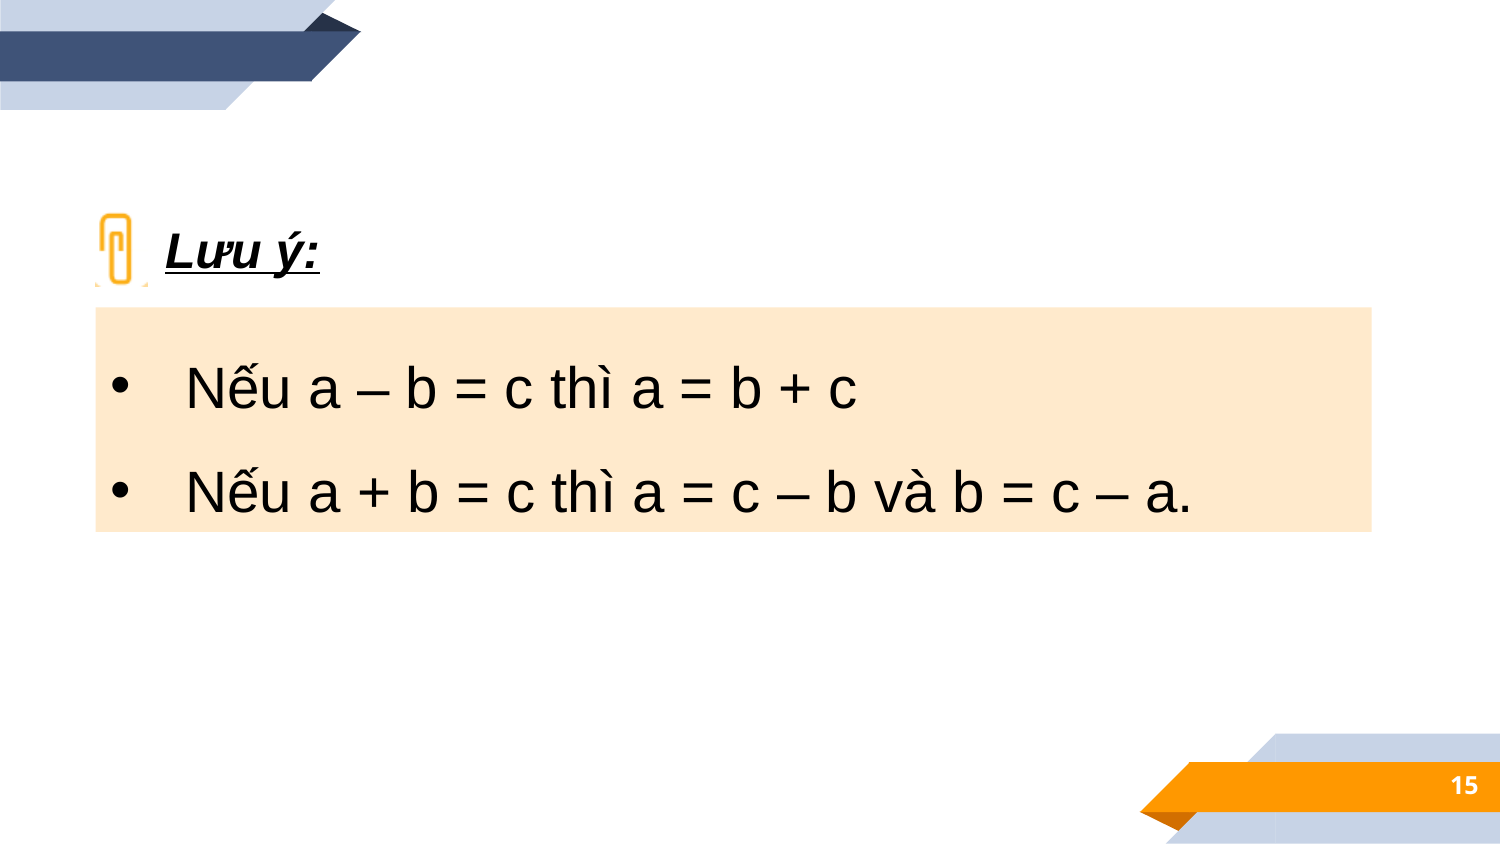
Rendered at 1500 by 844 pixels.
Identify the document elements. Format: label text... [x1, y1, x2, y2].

text_box Nếu a – b = c thì a = b + c Nếu a + b = c thì a = c – b và b = c – a. [95, 307, 1372, 532]
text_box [95, 205, 639, 349]
slide_number 15 [1249, 760, 1494, 813]
